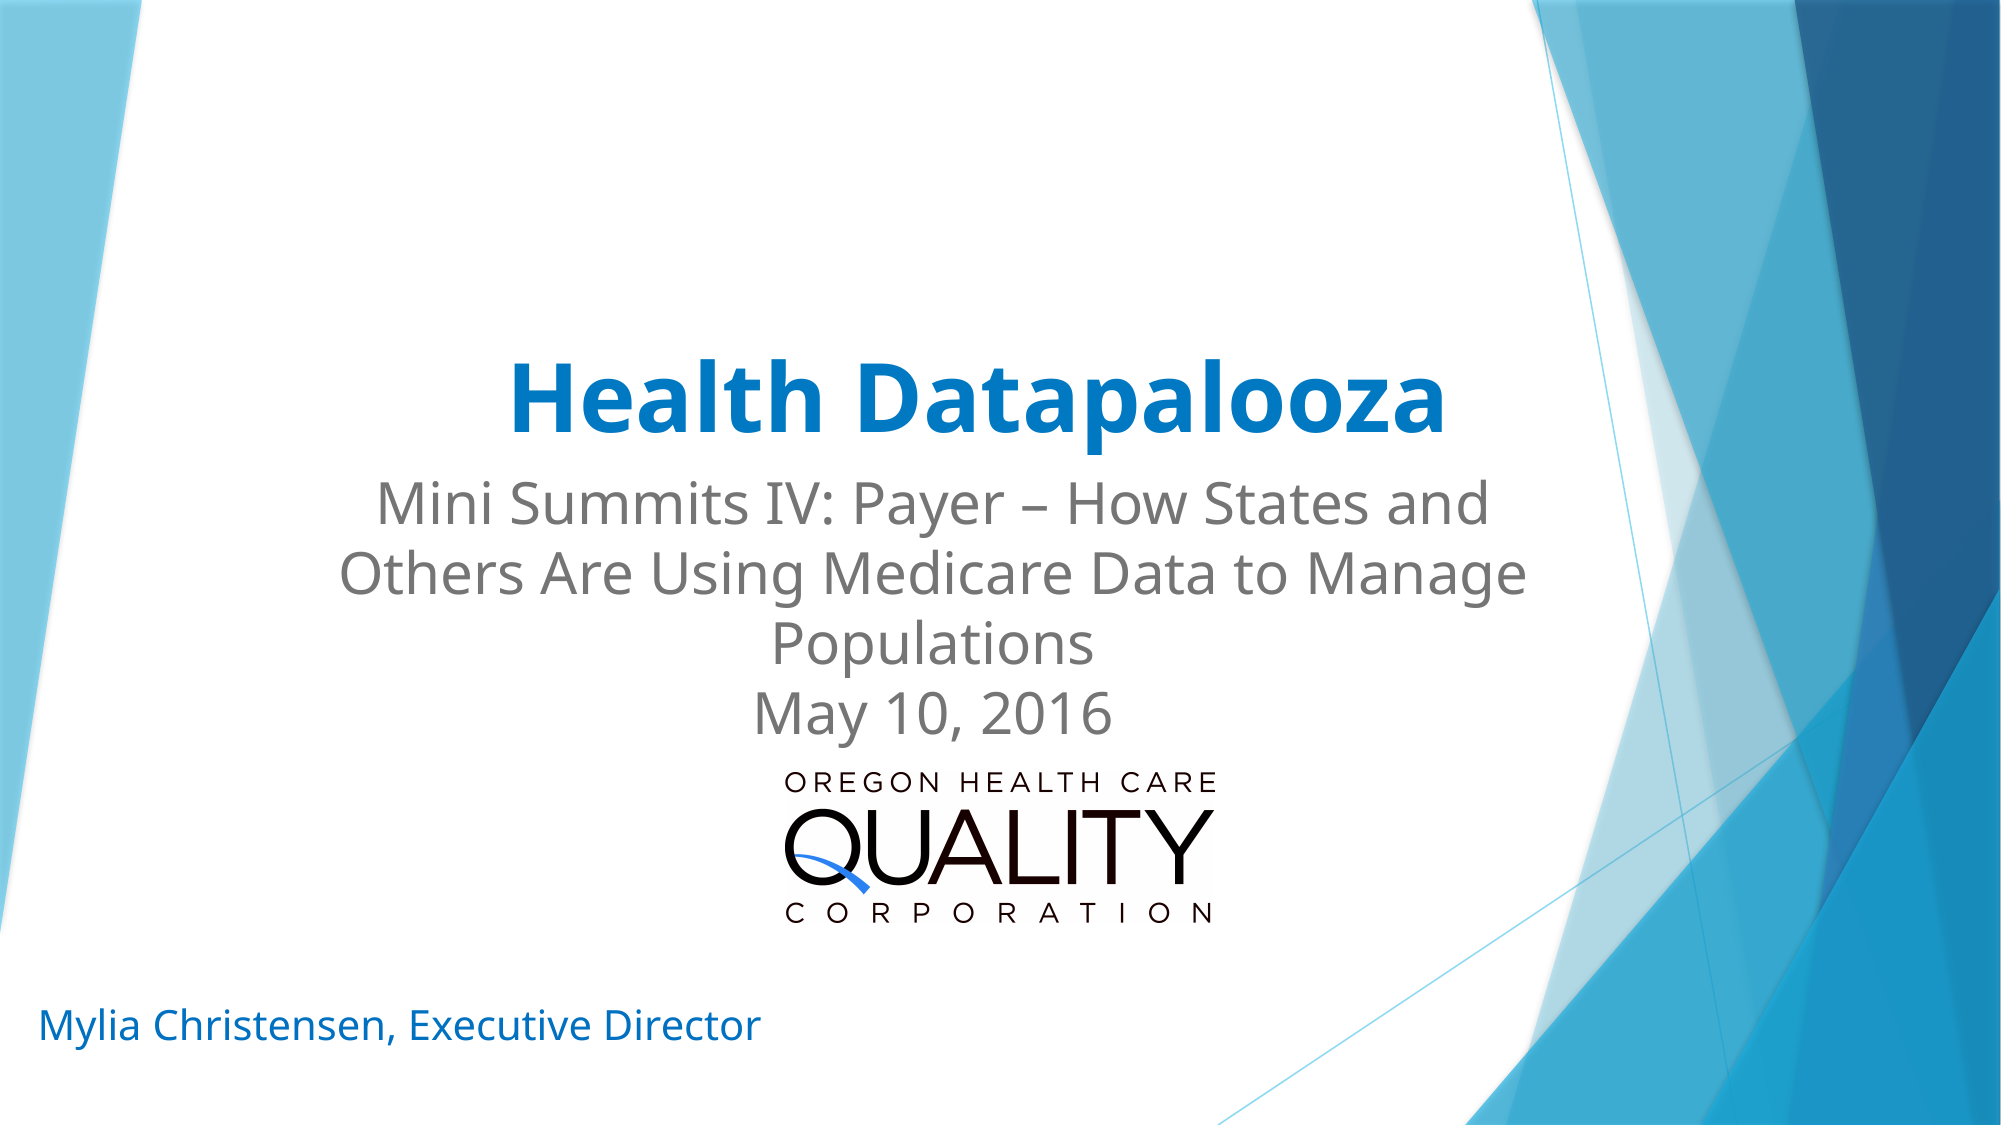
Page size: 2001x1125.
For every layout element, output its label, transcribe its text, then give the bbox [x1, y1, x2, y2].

title Health Datapalooza [469, 298, 1465, 459]
picture [785, 771, 1215, 923]
text_box Mini Summits IV: Payer – How States and Others Are Using Medicare Data to Manage Populations May 10, 2016 [290, 459, 1576, 754]
text_box Mylia Christensen, Executive Director [22, 991, 786, 1057]
